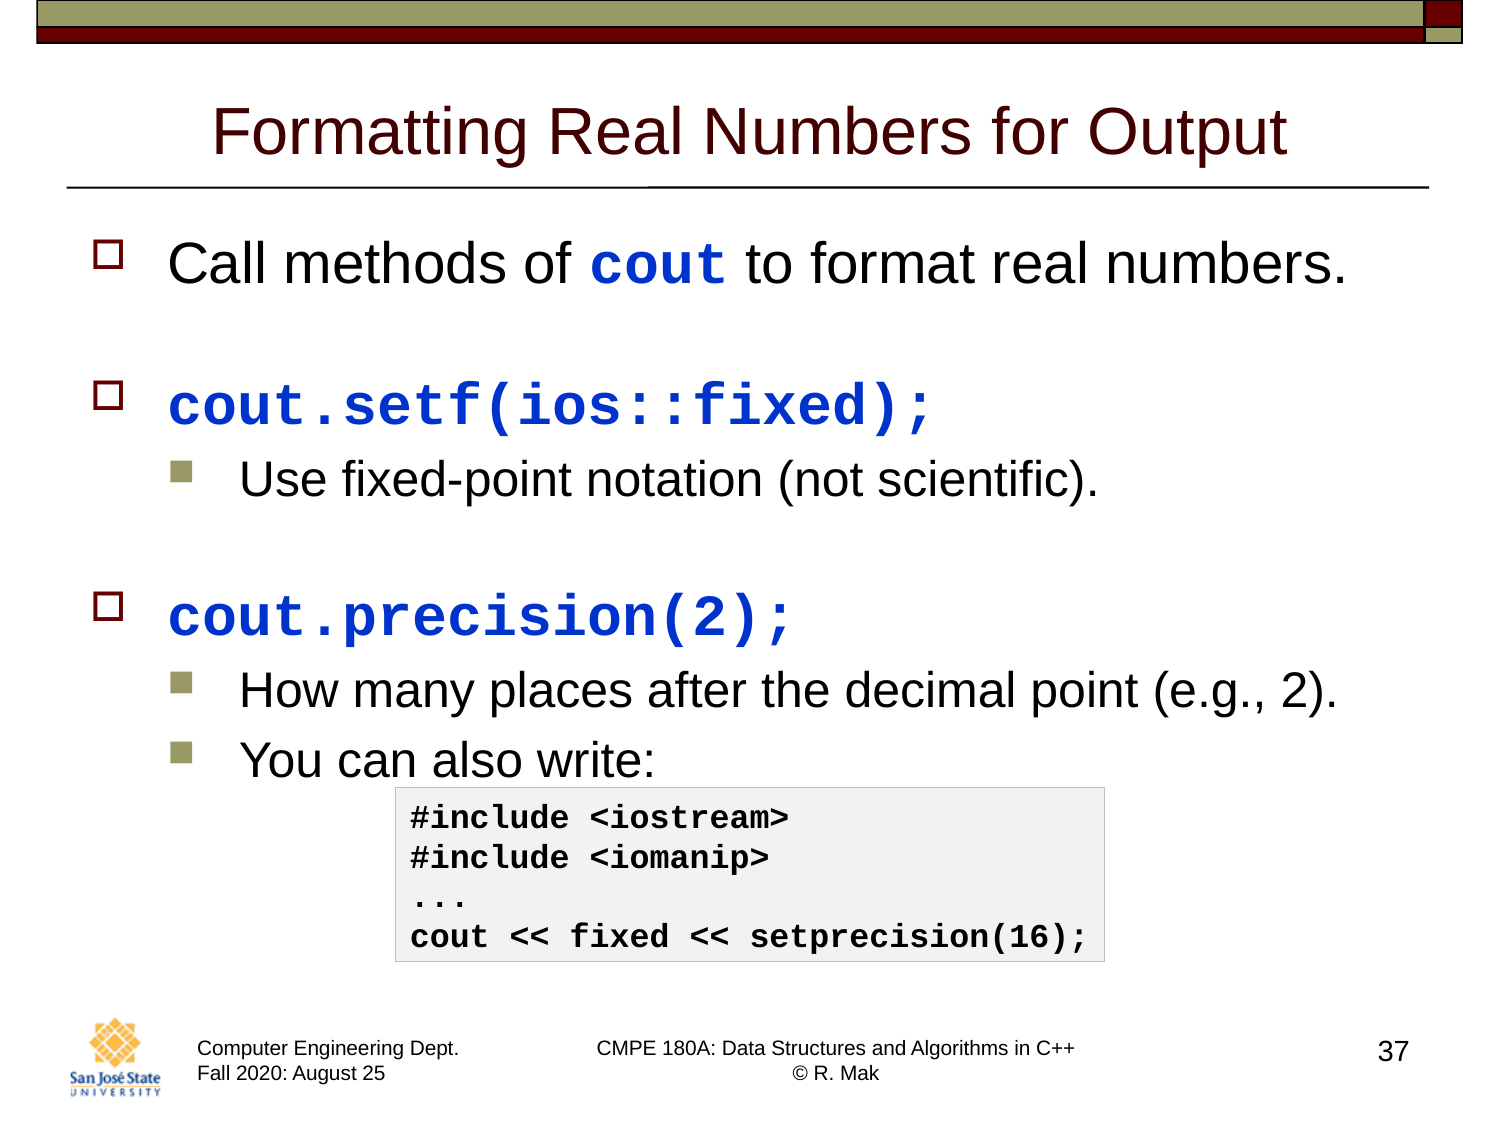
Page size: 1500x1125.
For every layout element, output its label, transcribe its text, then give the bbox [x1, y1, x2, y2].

title Formatting Real Numbers for Output [75, 67, 1425, 175]
text_box #include <iostream> #include <iomanip> ... cout << fixed << setprecision(16); [395, 787, 1105, 962]
list Call methods of cout to format real numbers. cout.setf(ios::fixed); Use fixed-point notation (not scientific). cout.precision(2); How many places after the decimal point (e.g., 2). You can also write: [75, 217, 1425, 773]
slide_number 37 [1320, 1025, 1425, 1100]
picture [60, 1012, 166, 1112]
